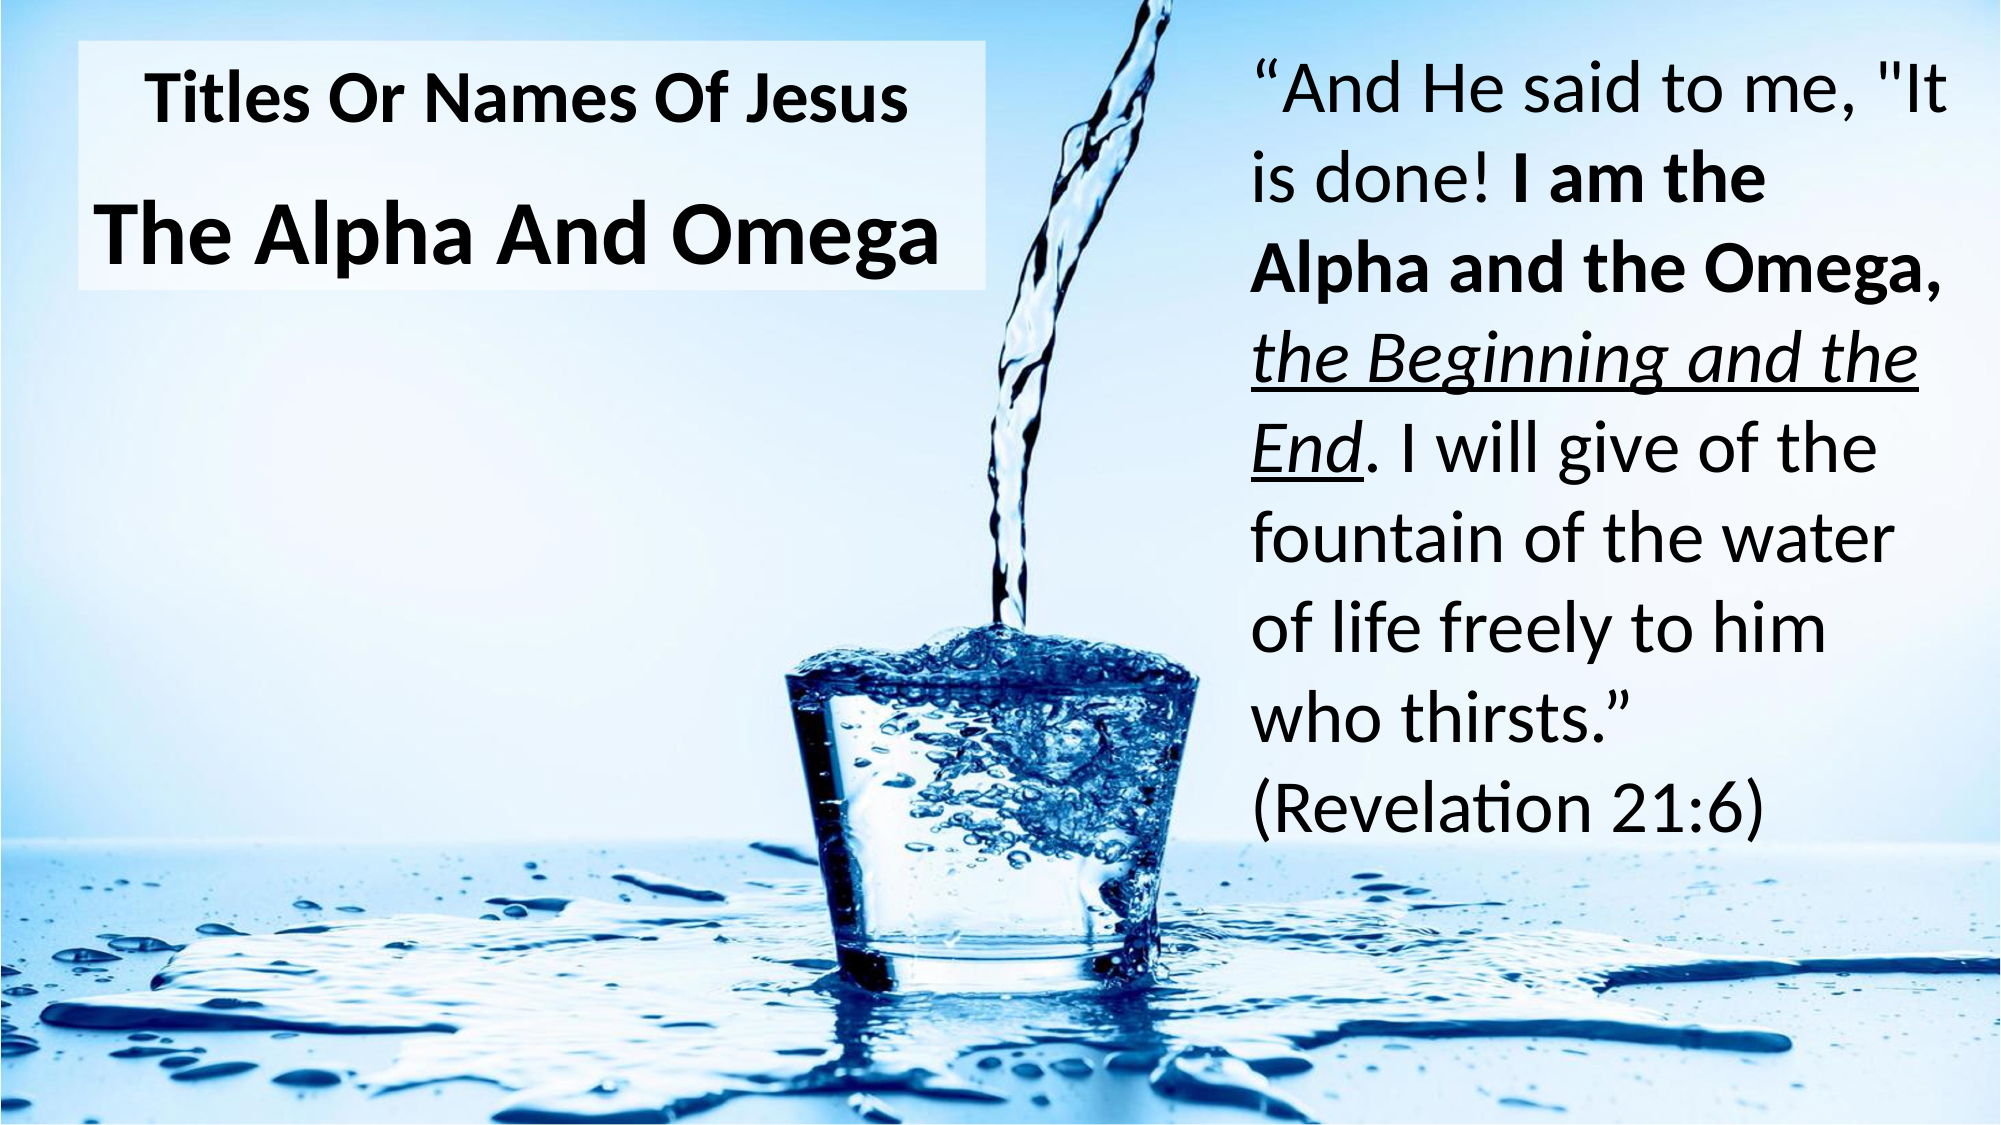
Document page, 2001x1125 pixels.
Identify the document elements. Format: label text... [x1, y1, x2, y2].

picture [0, 0, 2001, 1125]
text_box Titles Or Names Of Jesus The Alpha And Omega [78, 40, 986, 291]
text_box “And He said to me, "It is done! I am the Alpha and the Omega, the Beginning and the End. I will give of the fountain of the water of life freely to him who thirsts.” (Revelation 21:6) [1235, 29, 1970, 855]
